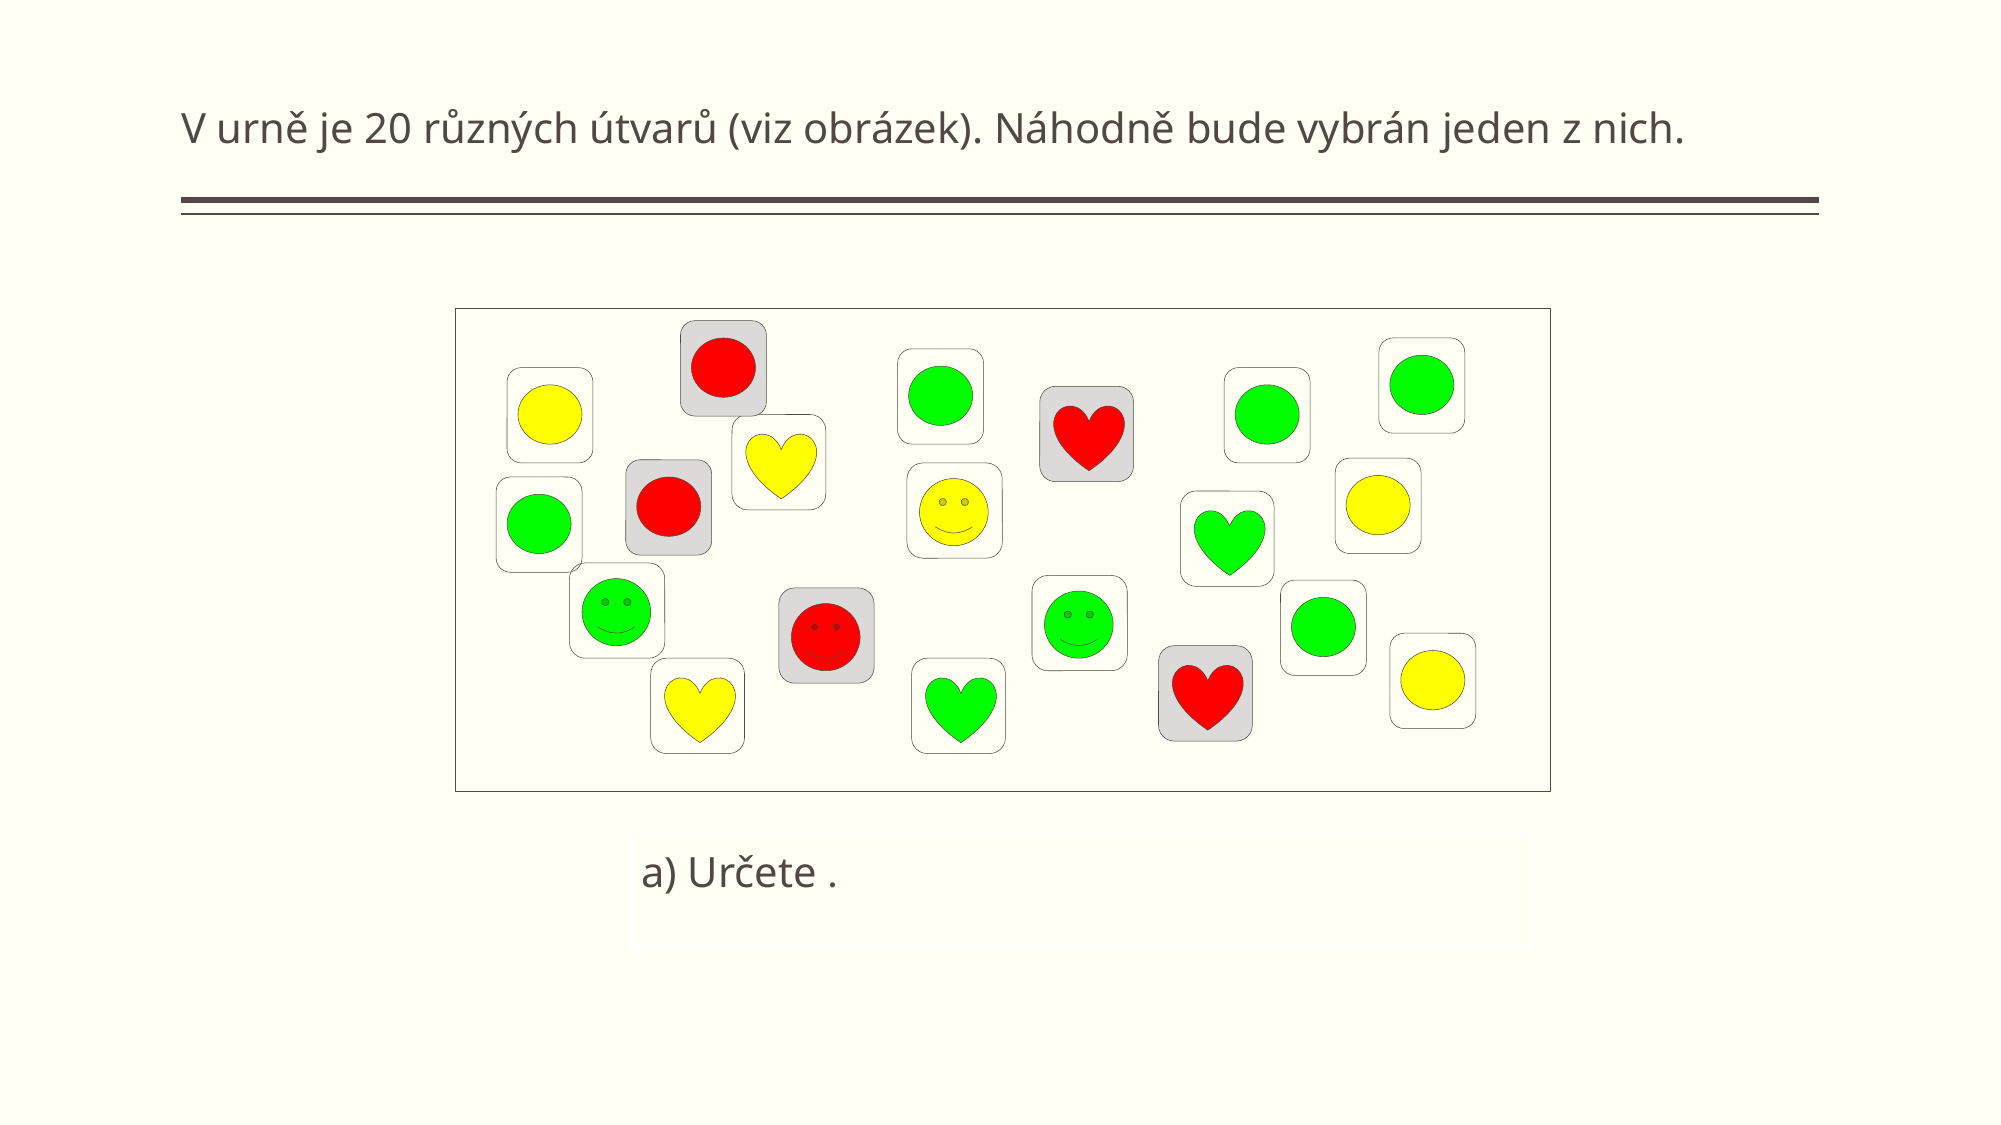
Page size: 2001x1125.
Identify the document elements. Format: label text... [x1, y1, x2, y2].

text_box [455, 308, 1551, 792]
title V urně je 20 různých útvarů (viz obrázek). Náhodně bude vybrán jeden z nich. [181, 12, 1819, 161]
